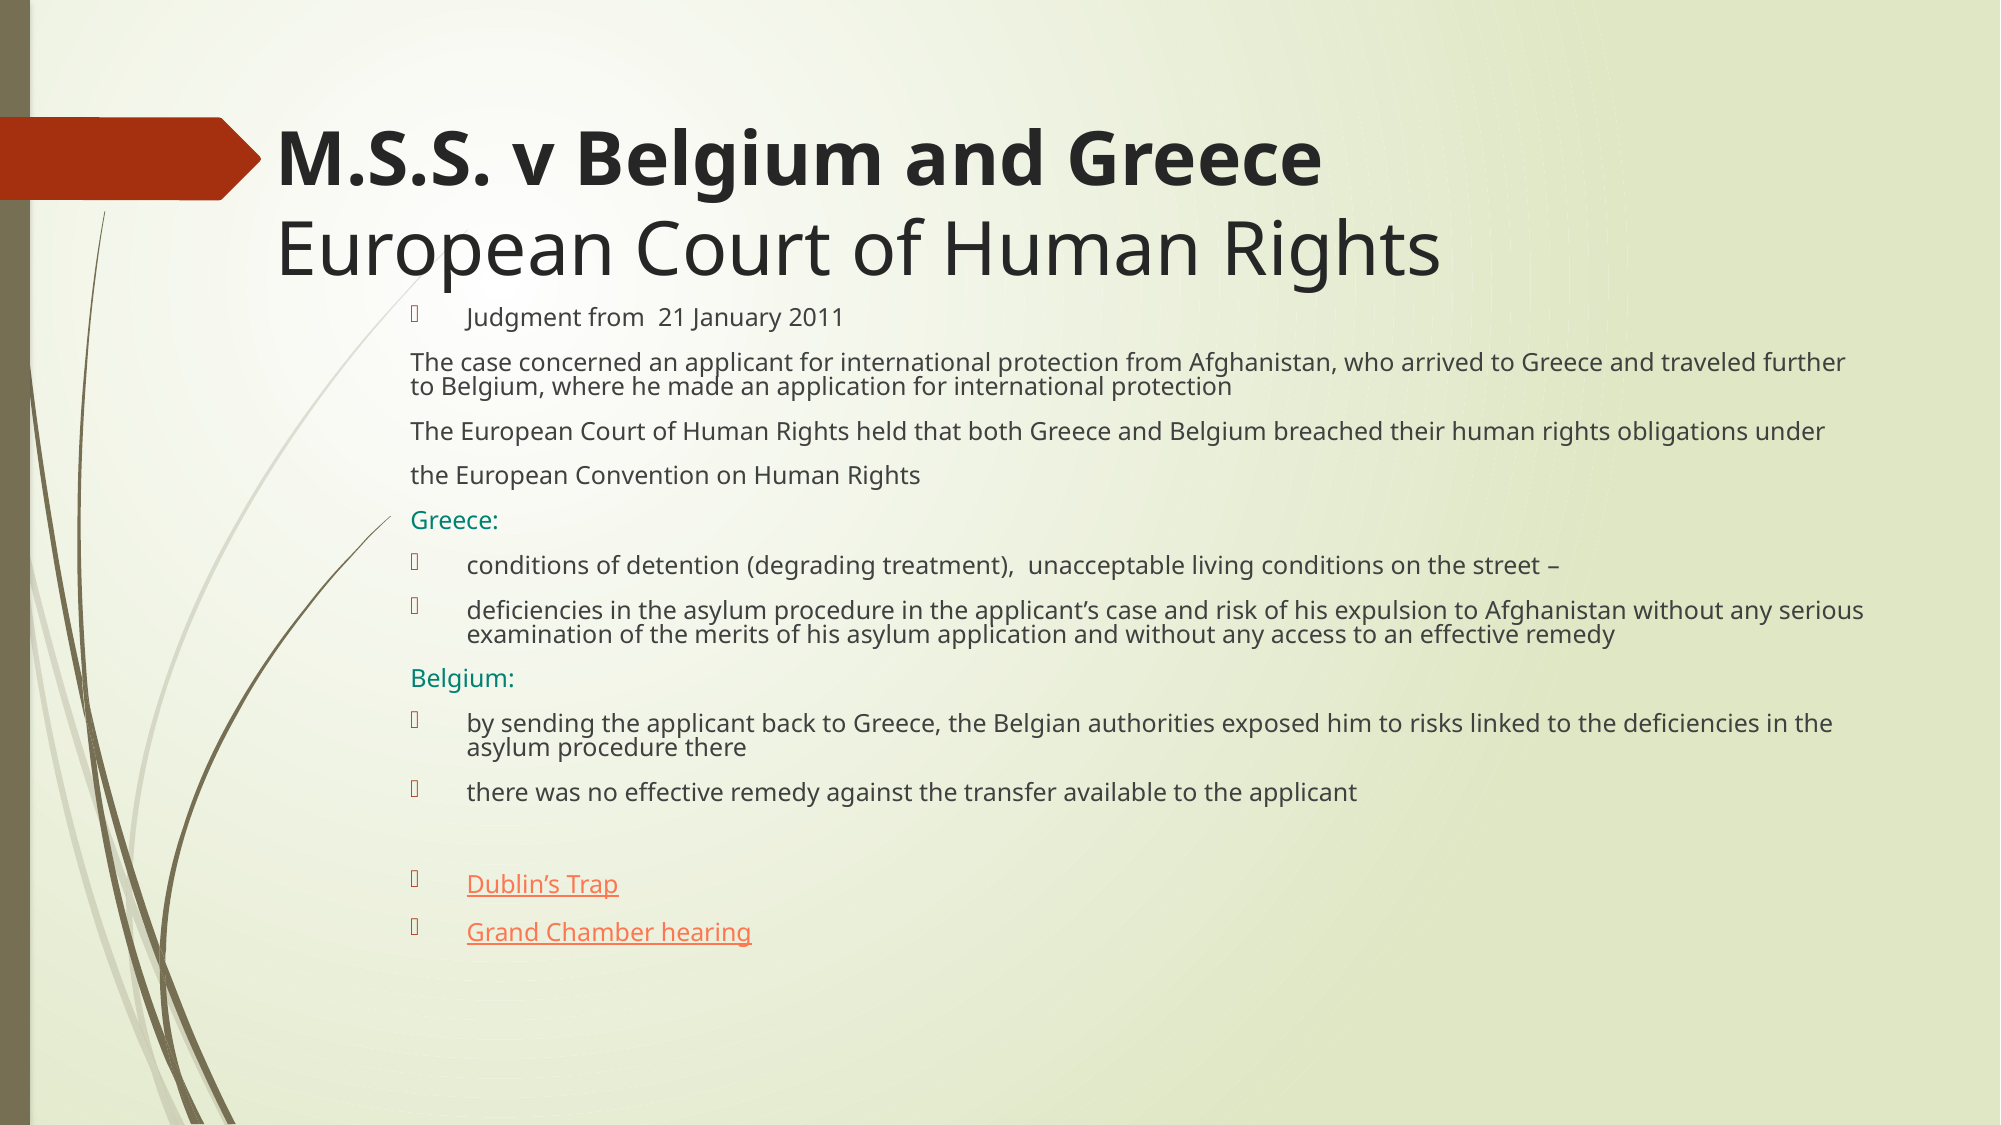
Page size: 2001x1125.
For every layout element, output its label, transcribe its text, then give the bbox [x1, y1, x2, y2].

title M.S.S. v Belgium and Greece European Court of Human Rights [260, 102, 1933, 313]
list Judgment from 21 January 2011 The case concerned an applicant for international protection from Afghanistan, who arrived to Greece and traveled further to Belgium, where he made an application for international protection The European Court of Human Rights held that both Greece and Belgium breached their human rights obligations under the European Convention on Human Rights Greece: conditions of detention (degrading treatment), unacceptable living conditions on the street – deficiencies in the asylum procedure in the applicant’s case and risk of his expulsion to Afghanistan without any serious examination of the merits of his asylum application and without any access to an effective remedy Belgium: by sending the applicant back to Greece, the Belgian authorities exposed him to risks linked to the deficiencies in the asylum procedure there there was no effective remedy against the transfer available to the applicant Dublin’s Trap Grand Chamber hearing [395, 299, 1888, 1125]
